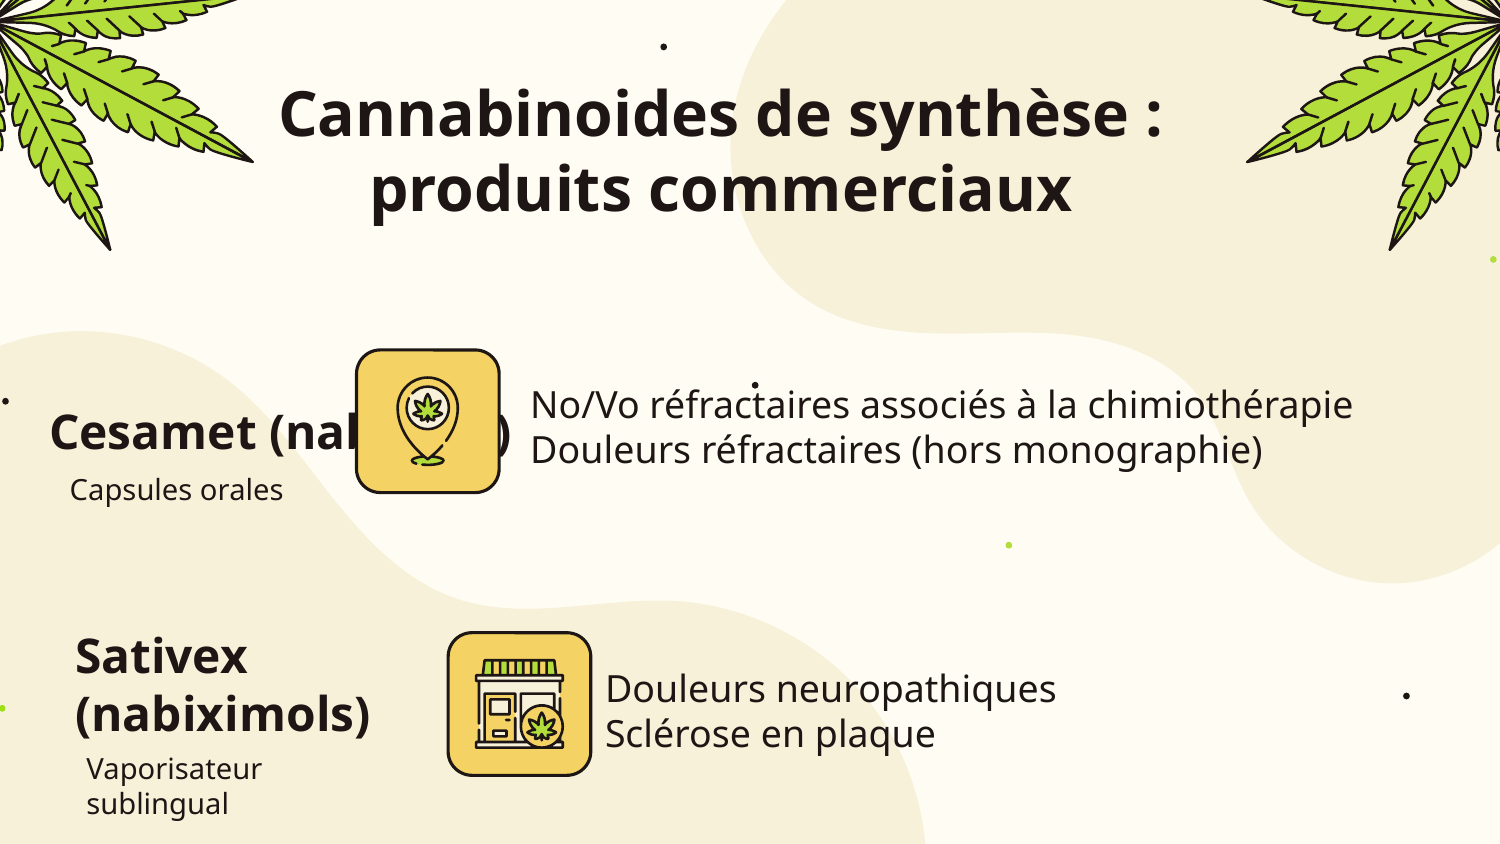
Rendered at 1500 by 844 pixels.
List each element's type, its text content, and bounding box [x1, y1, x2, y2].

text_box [396, 375, 460, 467]
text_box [474, 658, 565, 750]
text_box Douleurs neuropathiques Sclérose en plaque [590, 649, 1492, 764]
text_box [448, 632, 590, 776]
text_box No/Vo réfractaires associés à la chimiothérapie Douleurs réfractaires (hors monographie) [515, 366, 1417, 480]
text_box Capsules orales [54, 456, 400, 517]
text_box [0, 0, 1500, 259]
text_box Cesamet (nabilone) [499, 421, 515, 475]
text_box Cesamet (nabilone) [34, 421, 356, 475]
text_box Vaporisateur sublingual [71, 735, 417, 796]
text_box Sativex (nabiximols) [59, 665, 448, 757]
text_box [356, 349, 500, 493]
